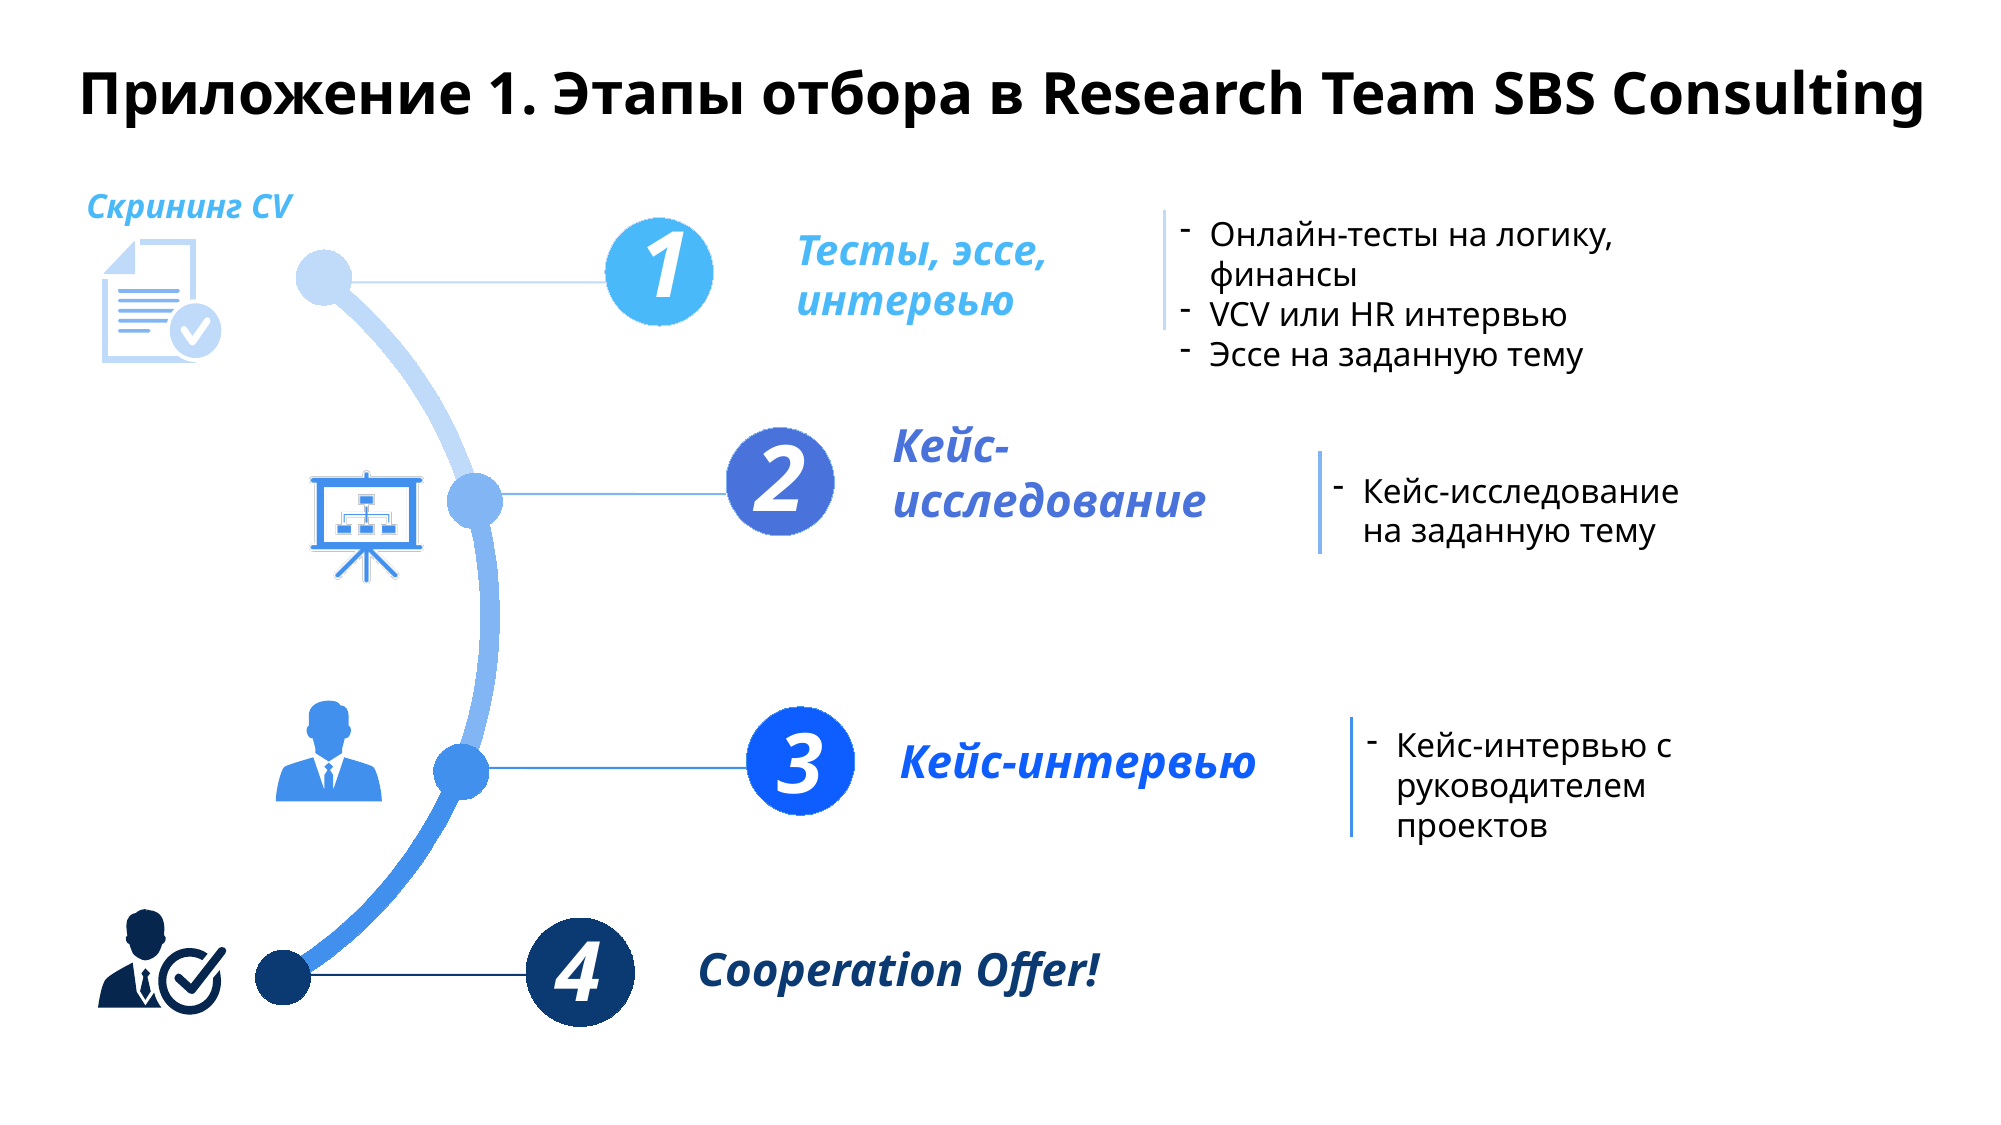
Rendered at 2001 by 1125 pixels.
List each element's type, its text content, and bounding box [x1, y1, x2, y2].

text_box Cooperation Offer! [697, 940, 1123, 996]
text_box [604, 221, 714, 327]
text_box Онлайн-тесты на логику, финансы VCV или HR интервью Эссе на заданную тему [1165, 205, 1781, 381]
text_box 2 [754, 419, 806, 530]
text_box Кейс-исследование на заданную тему [1321, 462, 1727, 557]
text_box Кейс-интервью [899, 733, 1323, 789]
text_box [746, 712, 777, 810]
text_box [779, 811, 822, 816]
text_box Кейс-исследование [892, 417, 1262, 528]
text_box Скрининг CV [86, 185, 307, 225]
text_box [97, 907, 228, 1015]
text_box [755, 530, 805, 536]
text_box 4 [555, 918, 602, 1019]
text_box Тесты, эссе, интервью [796, 224, 1160, 325]
text_box [806, 433, 835, 530]
text_box [824, 712, 855, 810]
text_box [726, 434, 754, 530]
text_box 1 [640, 205, 691, 316]
text_box [781, 706, 820, 710]
text_box [532, 922, 635, 1027]
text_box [102, 239, 226, 363]
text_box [1351, 716, 1690, 854]
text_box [159, 284, 529, 1004]
text_box 3 [777, 710, 824, 811]
text_box Приложение 1. Этапы отбора в Research Team SBS Consulting [64, 42, 1969, 143]
